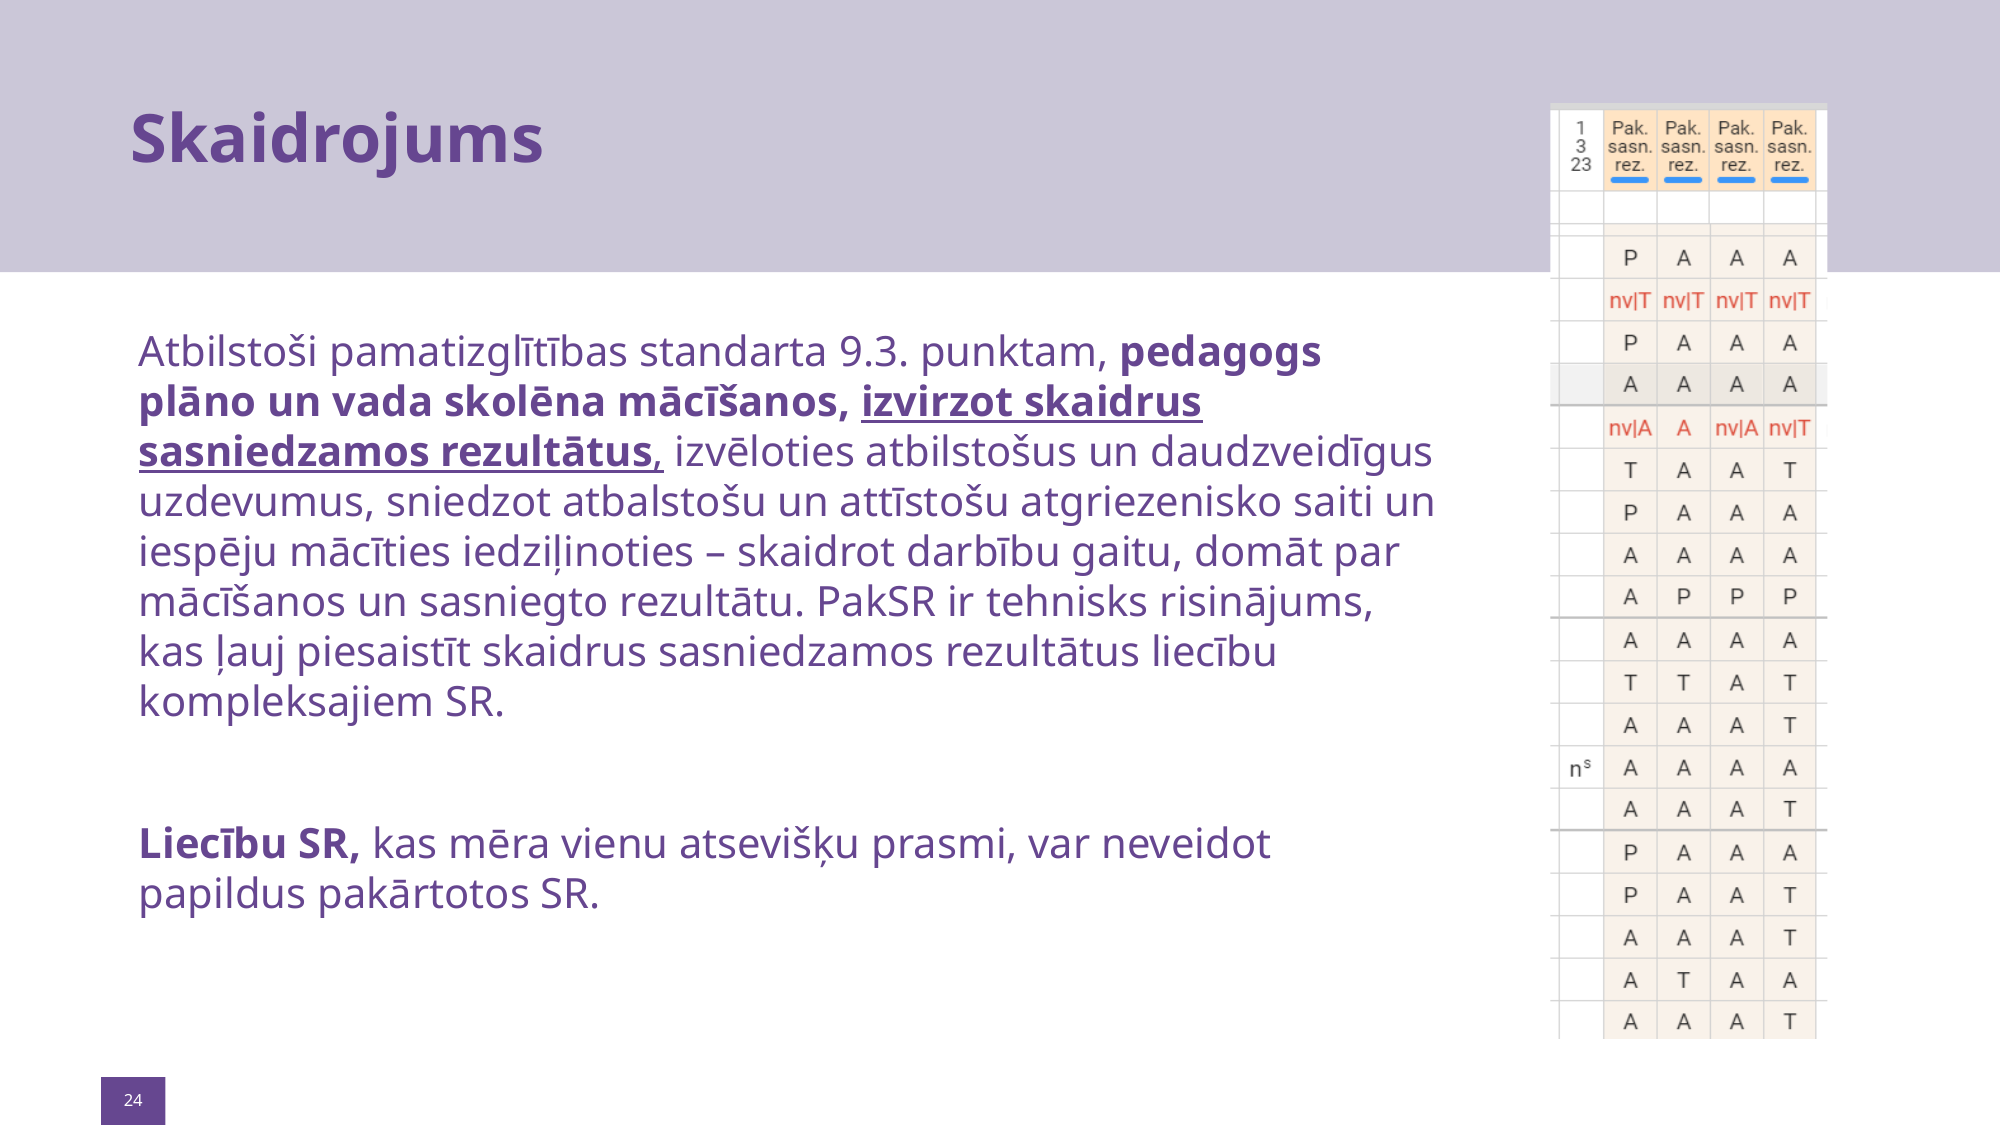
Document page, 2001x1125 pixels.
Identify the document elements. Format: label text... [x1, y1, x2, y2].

title Skaidrojums [130, 42, 1040, 230]
list Atbilstoši pamatizglītības standarta 9.3. punktam, pedagogs plāno un vada skolēna mācīšanos, izvirzot skaidrus sasniedzamos rezultātus, izvēloties atbilstošus un daudzveidīgus uzdevumus, sniedzot atbalstošu un attīstošu atgriezenisko saiti un iespēju mācīties iedziļinoties – skaidrot darbību gaitu, domāt par mācīšanos un sasniegto rezultātu. PakSR ir tehnisks risinājums, kas ļauj piesaistīt skaidrus sasniedzamos rezultātus liecību kompleksajiem SR. Liecību SR, kas mēra vienu atsevišķu prasmi, var neveidot papildus pakārtotos SR. [101, 317, 1457, 1014]
slide_number 24 [101, 1077, 166, 1125]
picture [1550, 103, 1828, 1039]
